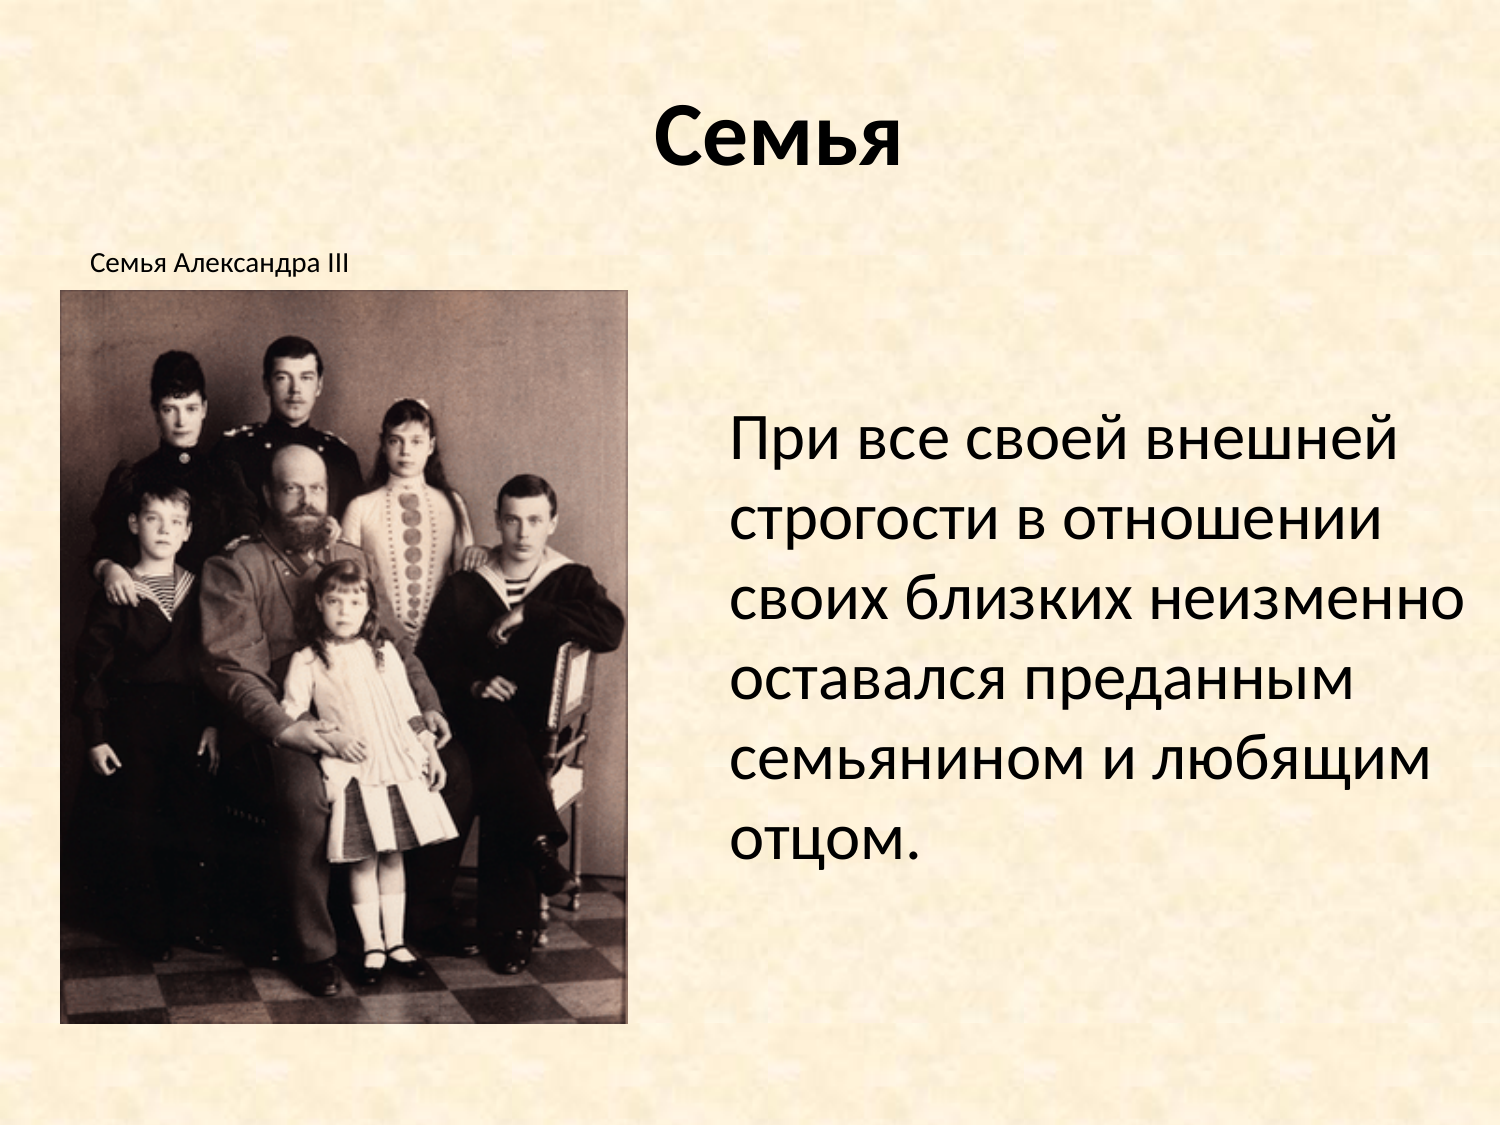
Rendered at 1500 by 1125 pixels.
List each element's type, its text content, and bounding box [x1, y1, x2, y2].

list При все своей внешней строгости в отношении своих близких неизменно оставался преданным семьянином и любящим отцом. [714, 385, 1500, 1125]
list Семья Александра III [75, 235, 569, 289]
picture [0, 0, 1500, 1125]
title Семья [442, 0, 1117, 192]
